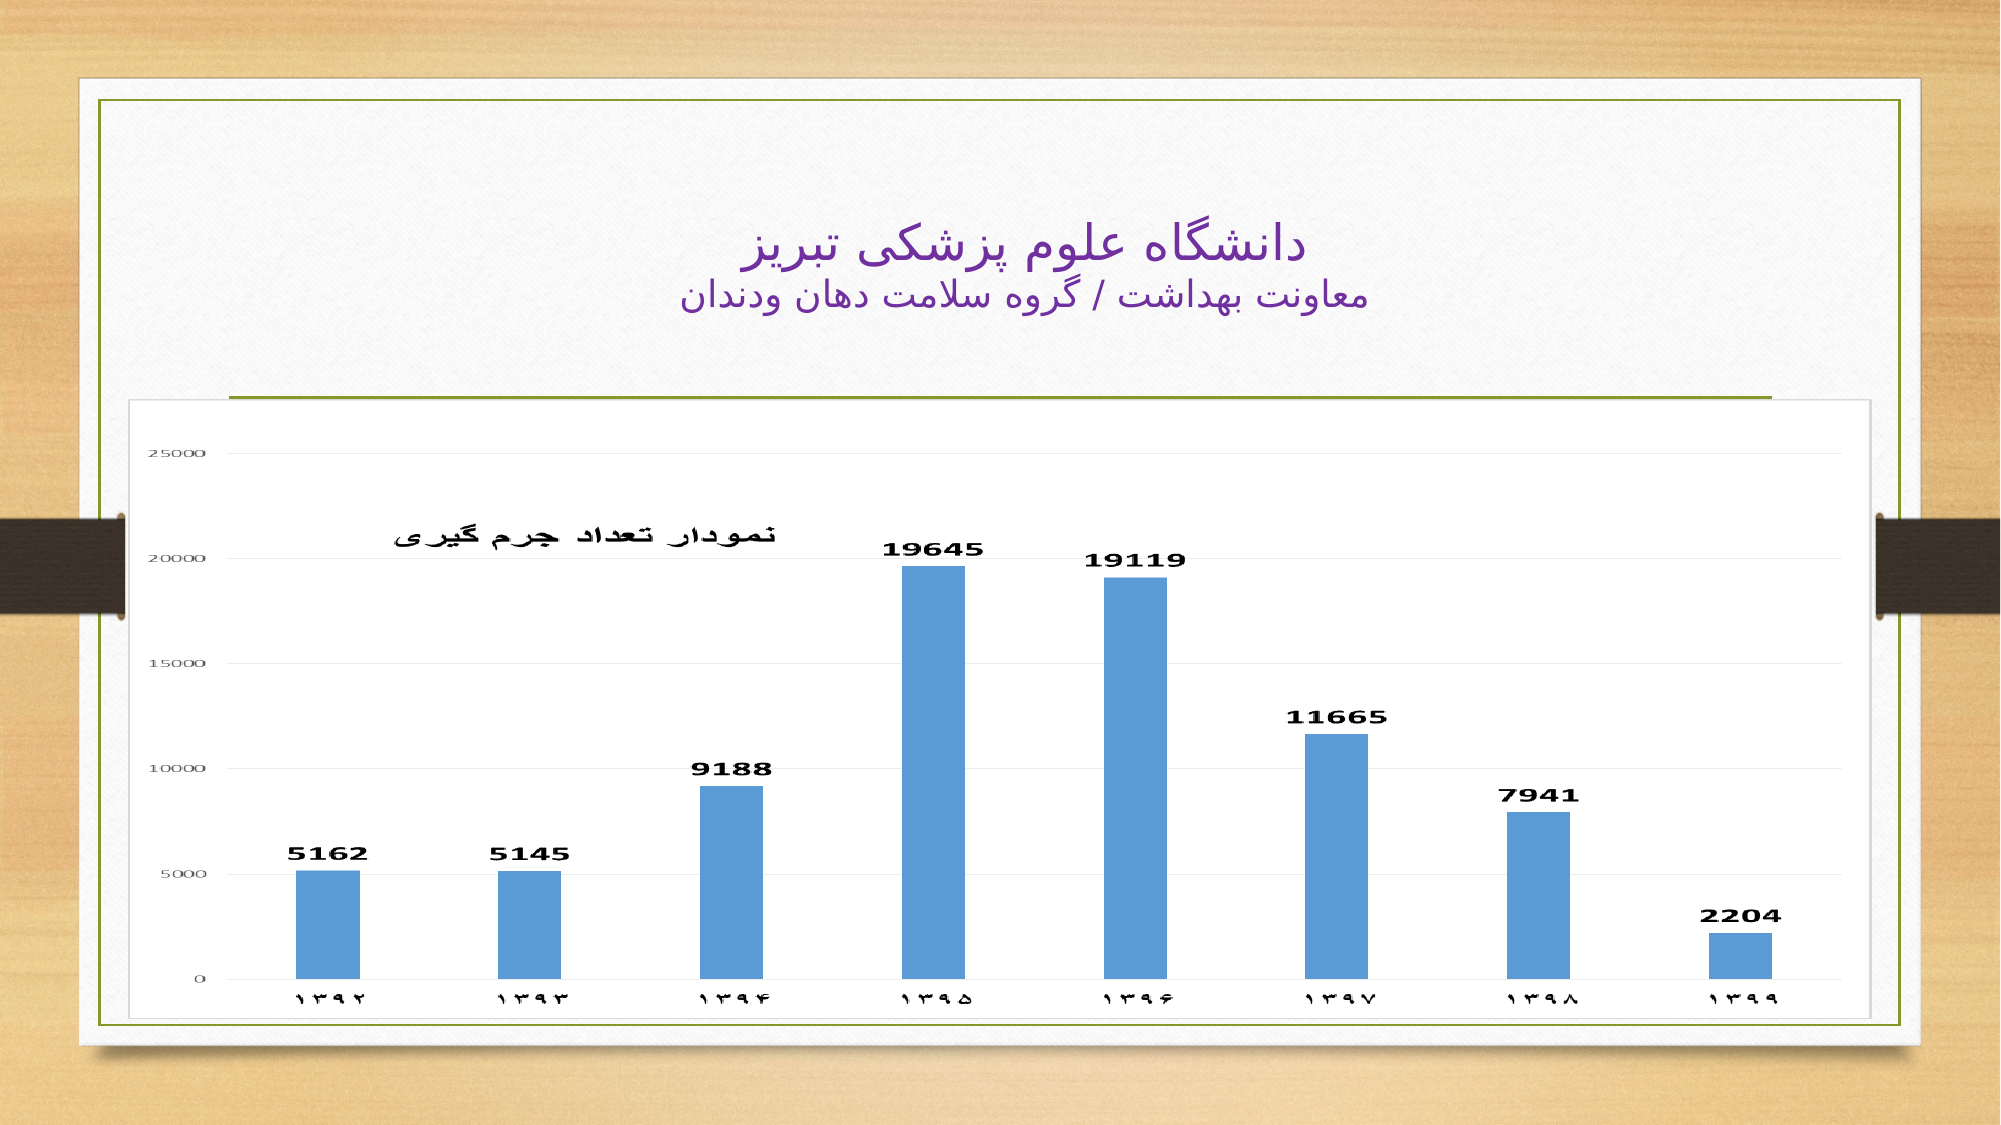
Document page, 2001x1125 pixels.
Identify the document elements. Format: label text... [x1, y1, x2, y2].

text_box دانشگاه علوم پزشکی تبریز معاونت بهداشت / گروه سلامت دهان ودندان [237, 186, 1813, 399]
picture [0, 0, 2001, 1125]
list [128, 399, 1872, 1019]
